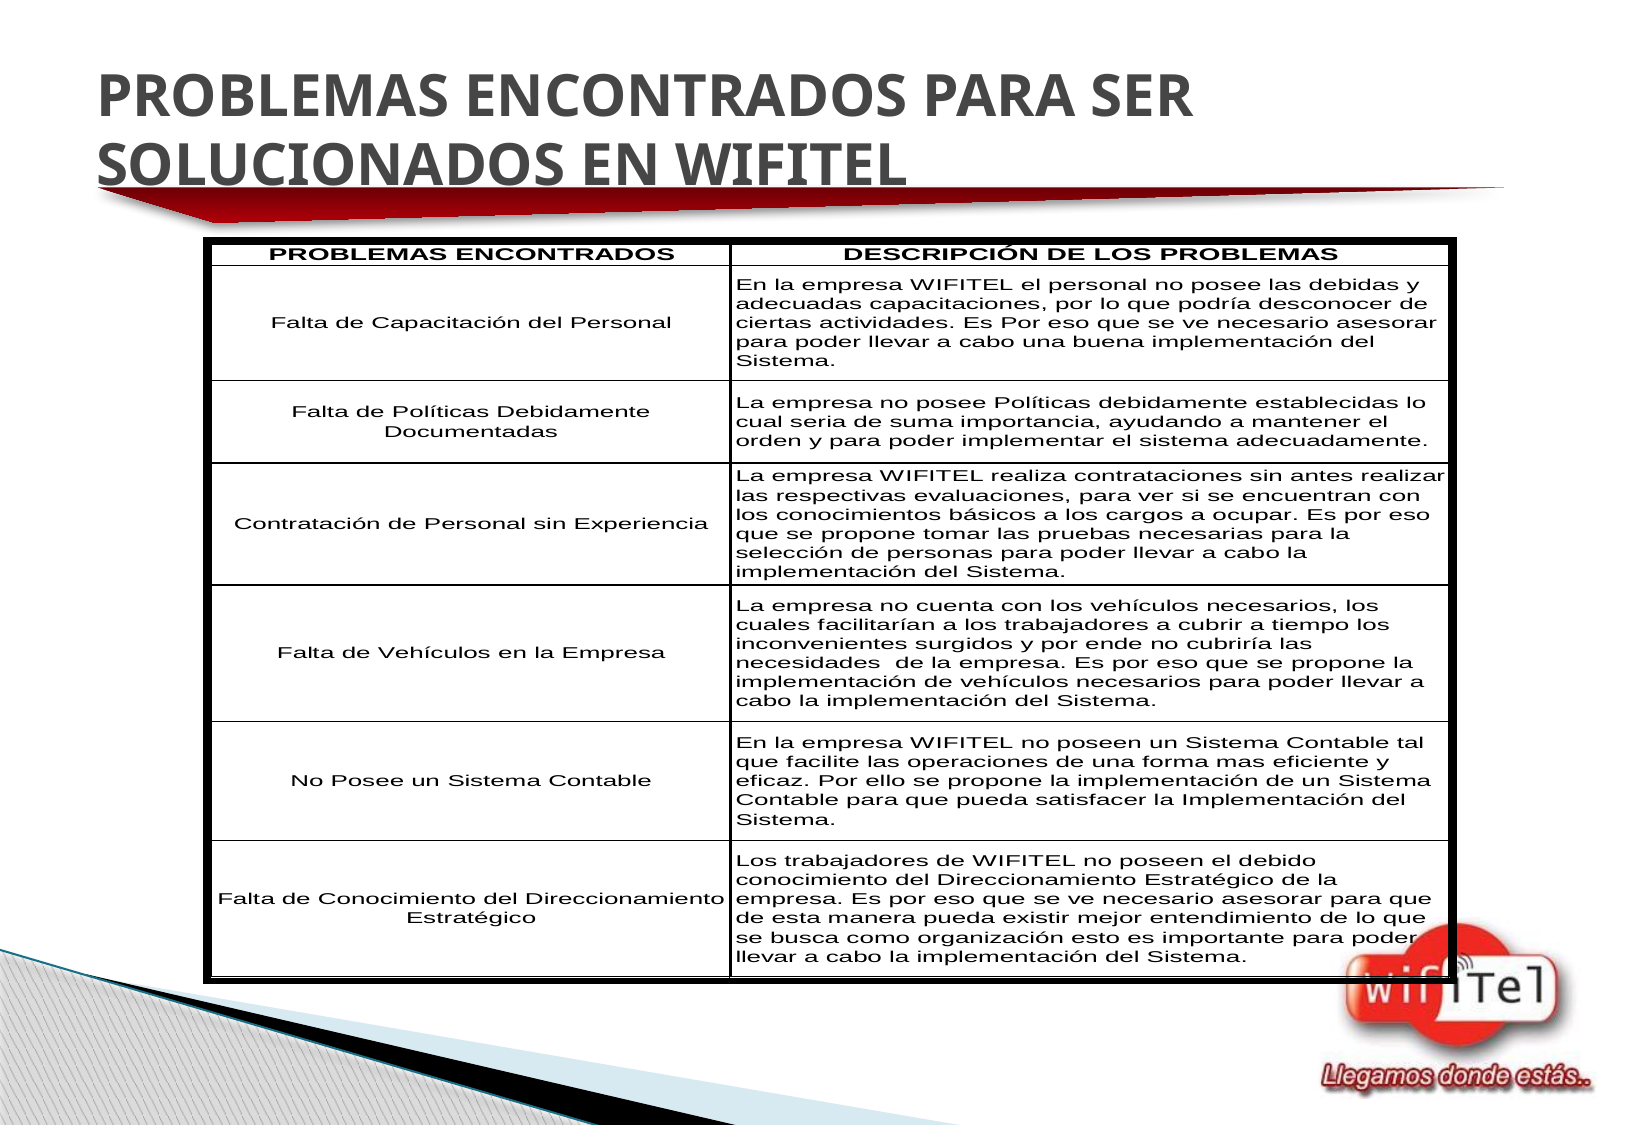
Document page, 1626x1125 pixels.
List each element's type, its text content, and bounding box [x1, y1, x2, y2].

title PROBLEMAS ENCONTRADOS PARA SER SOLUCIONADOS EN WIFITEL [81, 33, 1544, 222]
text_box [97, 187, 1504, 223]
picture [209, 243, 1600, 1099]
